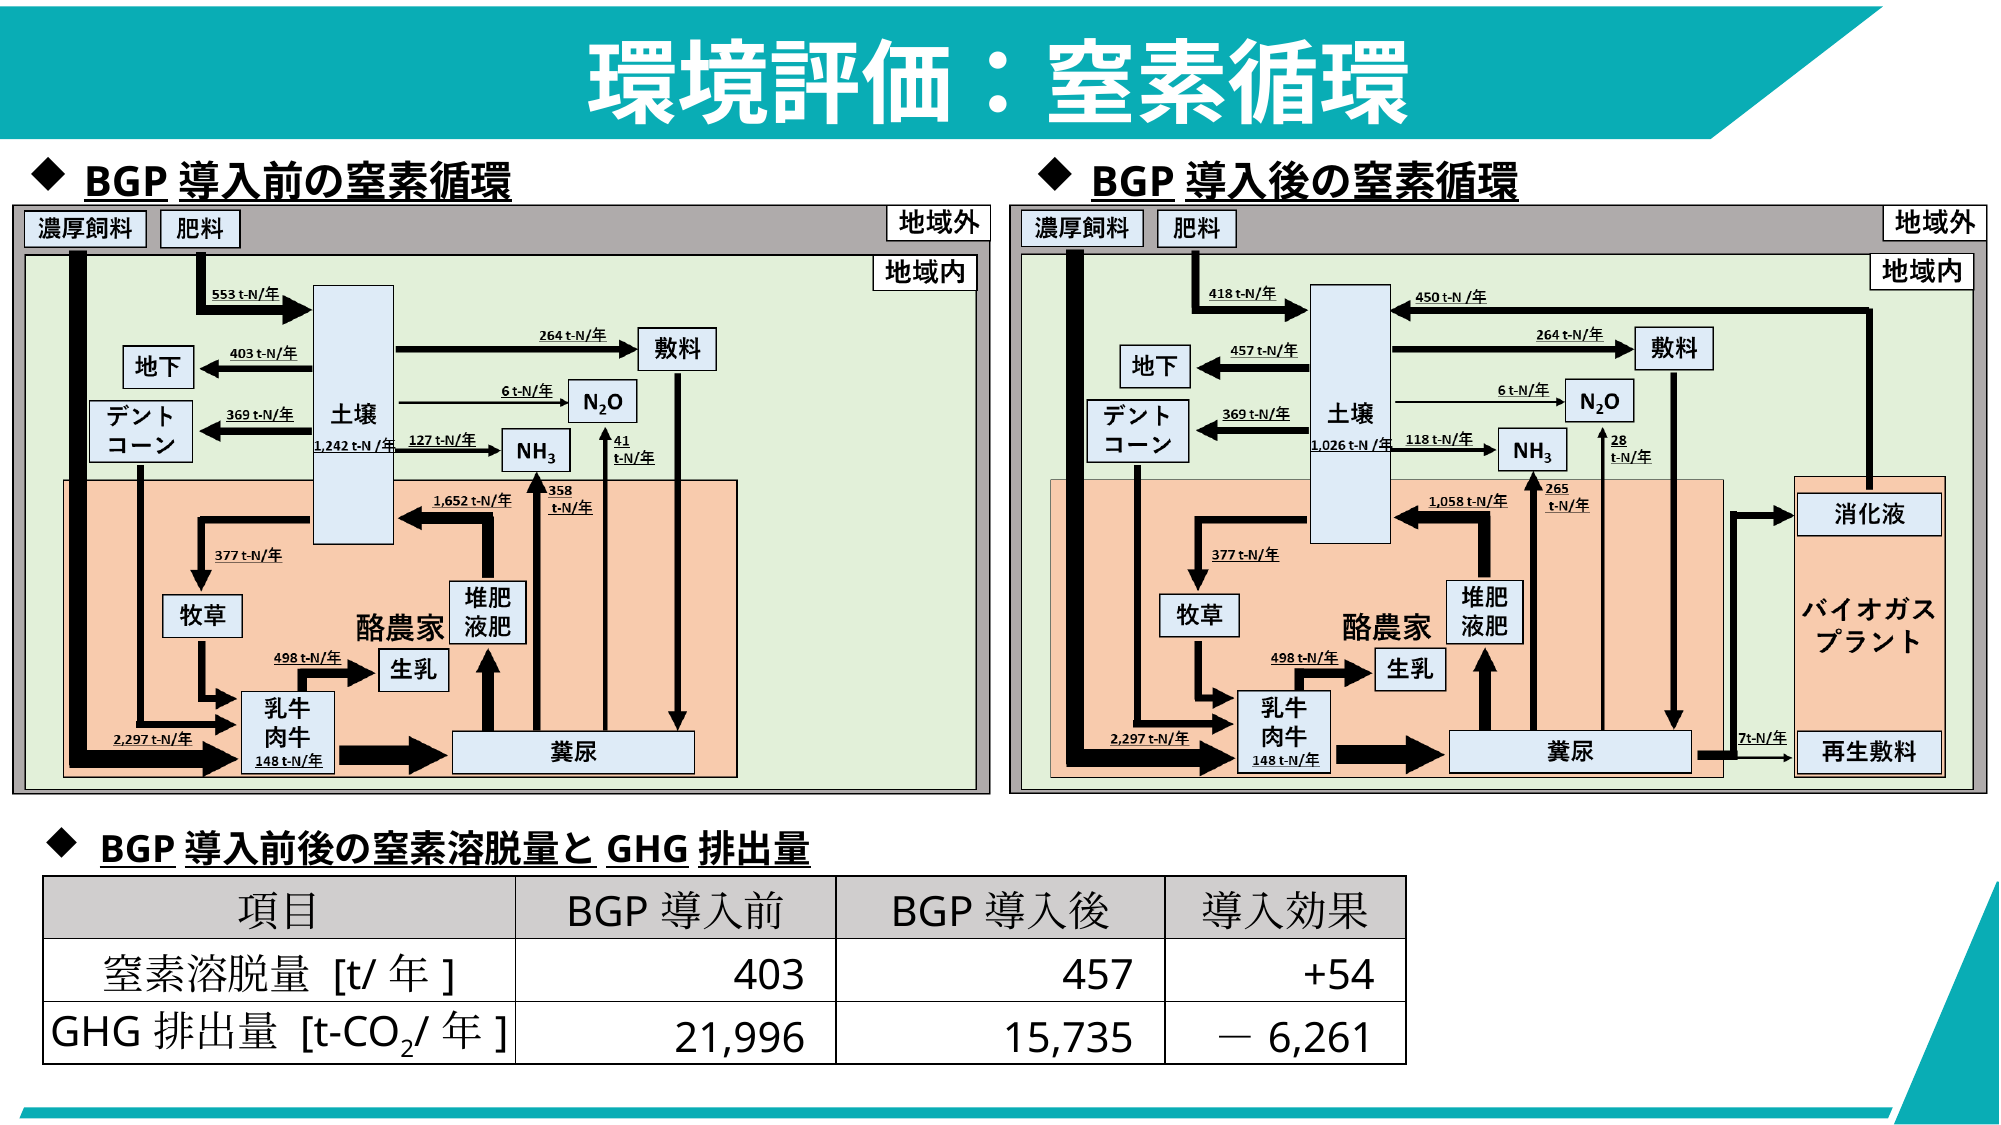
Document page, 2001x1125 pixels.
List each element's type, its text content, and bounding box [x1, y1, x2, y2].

picture [12, 197, 1993, 795]
text_box BGP導入後の窒素循環 [1019, 146, 1539, 197]
table_cell +54 [1166, 939, 1405, 1001]
table_header 導入効果 [1166, 877, 1405, 938]
table_cell －6,261 [1166, 1002, 1405, 1063]
table_header 項目 [44, 877, 515, 938]
table_header BGP導入前 [516, 877, 835, 938]
table_cell 457 [837, 939, 1164, 1001]
title 環境評価：窒素循環 [0, 21, 1998, 144]
table_cell 21,996 [516, 1002, 835, 1063]
table_cell 15,735 [837, 1002, 1164, 1063]
table_cell GHG排出量 [t-CO2/年] [44, 1002, 515, 1063]
table_cell 窒素溶脱量 [t/年] [44, 939, 515, 1001]
table_header BGP導入後 [837, 877, 1164, 938]
table_cell 403 [516, 939, 835, 1001]
text_box BGP導入前の窒素循環 [12, 146, 532, 197]
text_box BGP導入前後の窒素溶脱量とGHG排出量 [28, 817, 854, 878]
